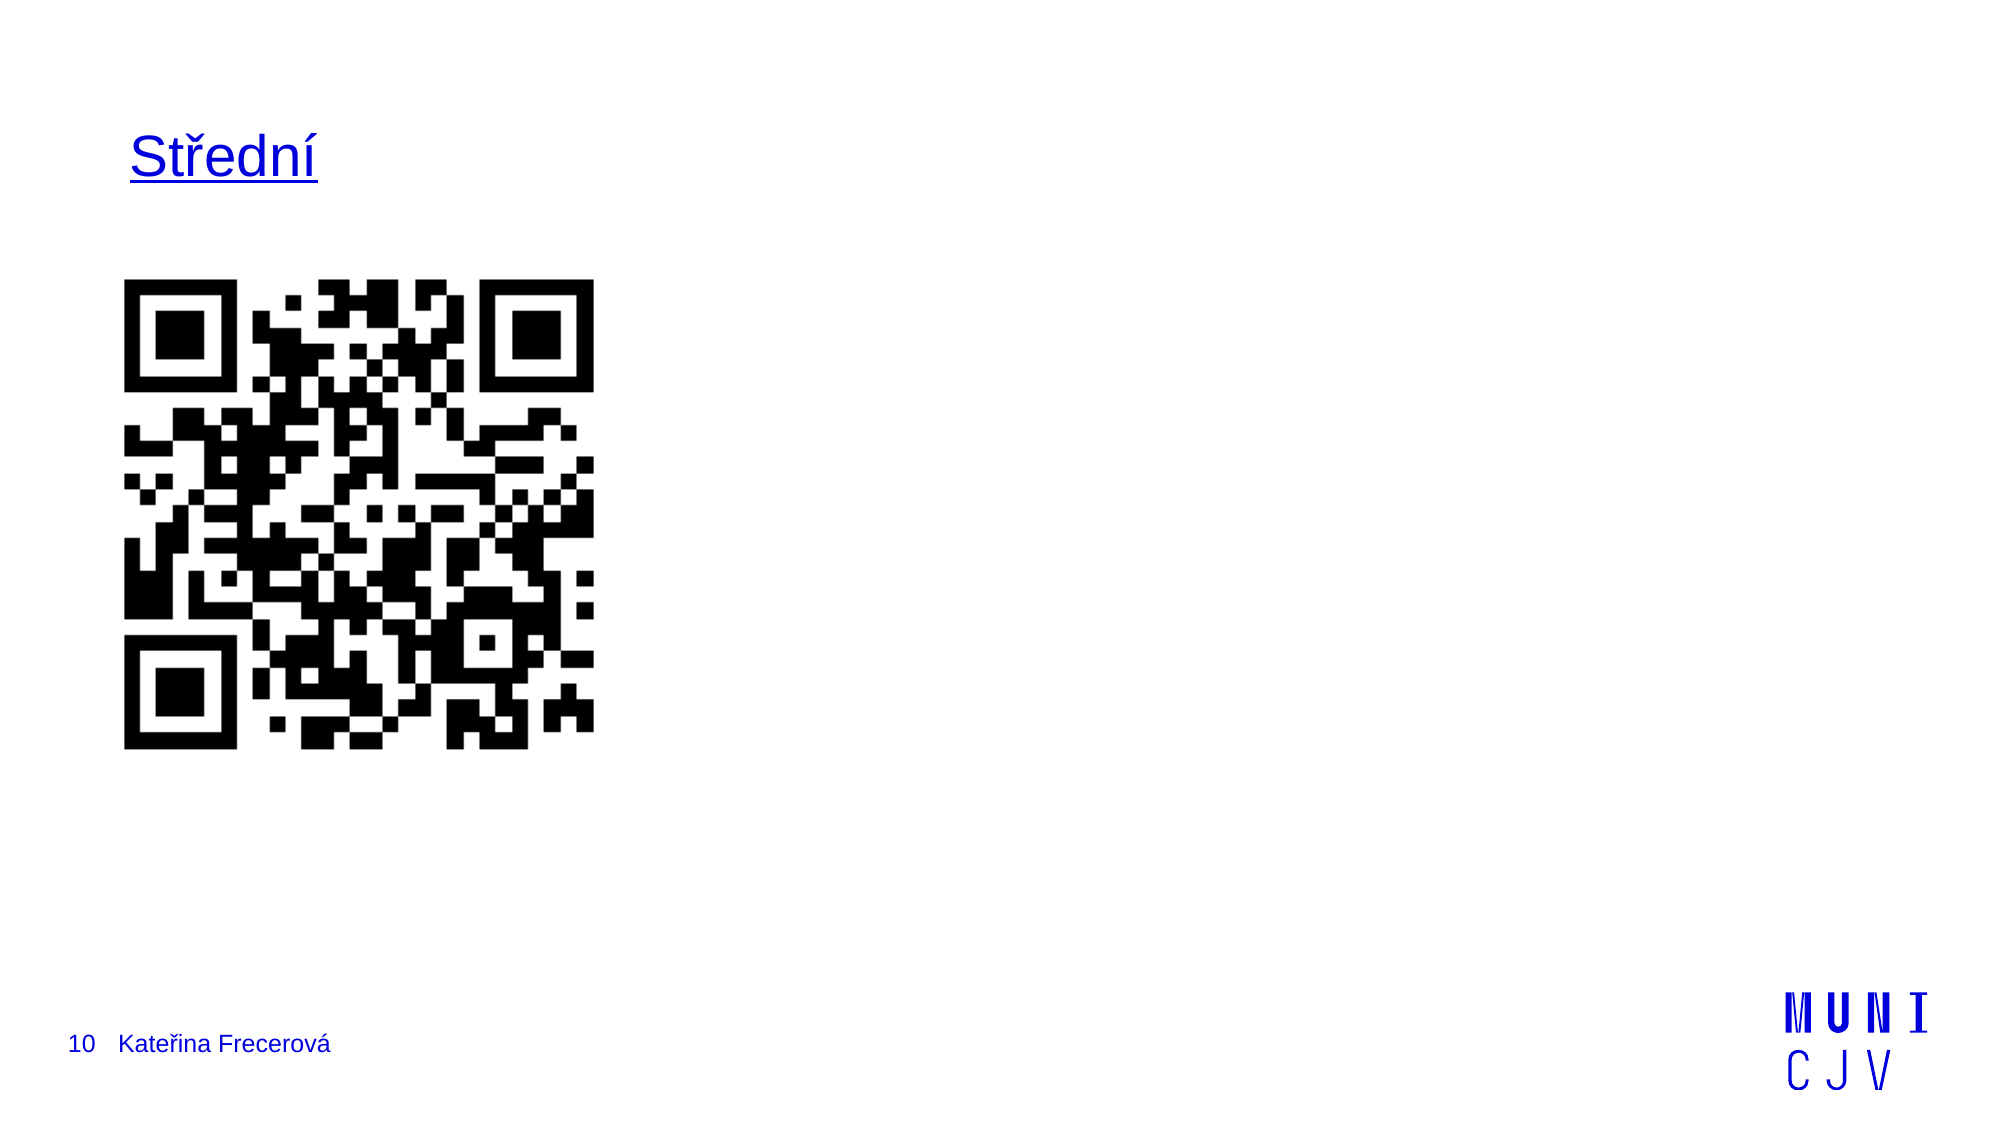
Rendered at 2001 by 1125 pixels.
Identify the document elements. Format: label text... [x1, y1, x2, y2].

picture [108, 250, 619, 770]
footer Kateřina Frecerová [118, 1021, 1418, 1063]
list Střední [118, 113, 1883, 957]
slide_number 10 [67, 1021, 110, 1063]
